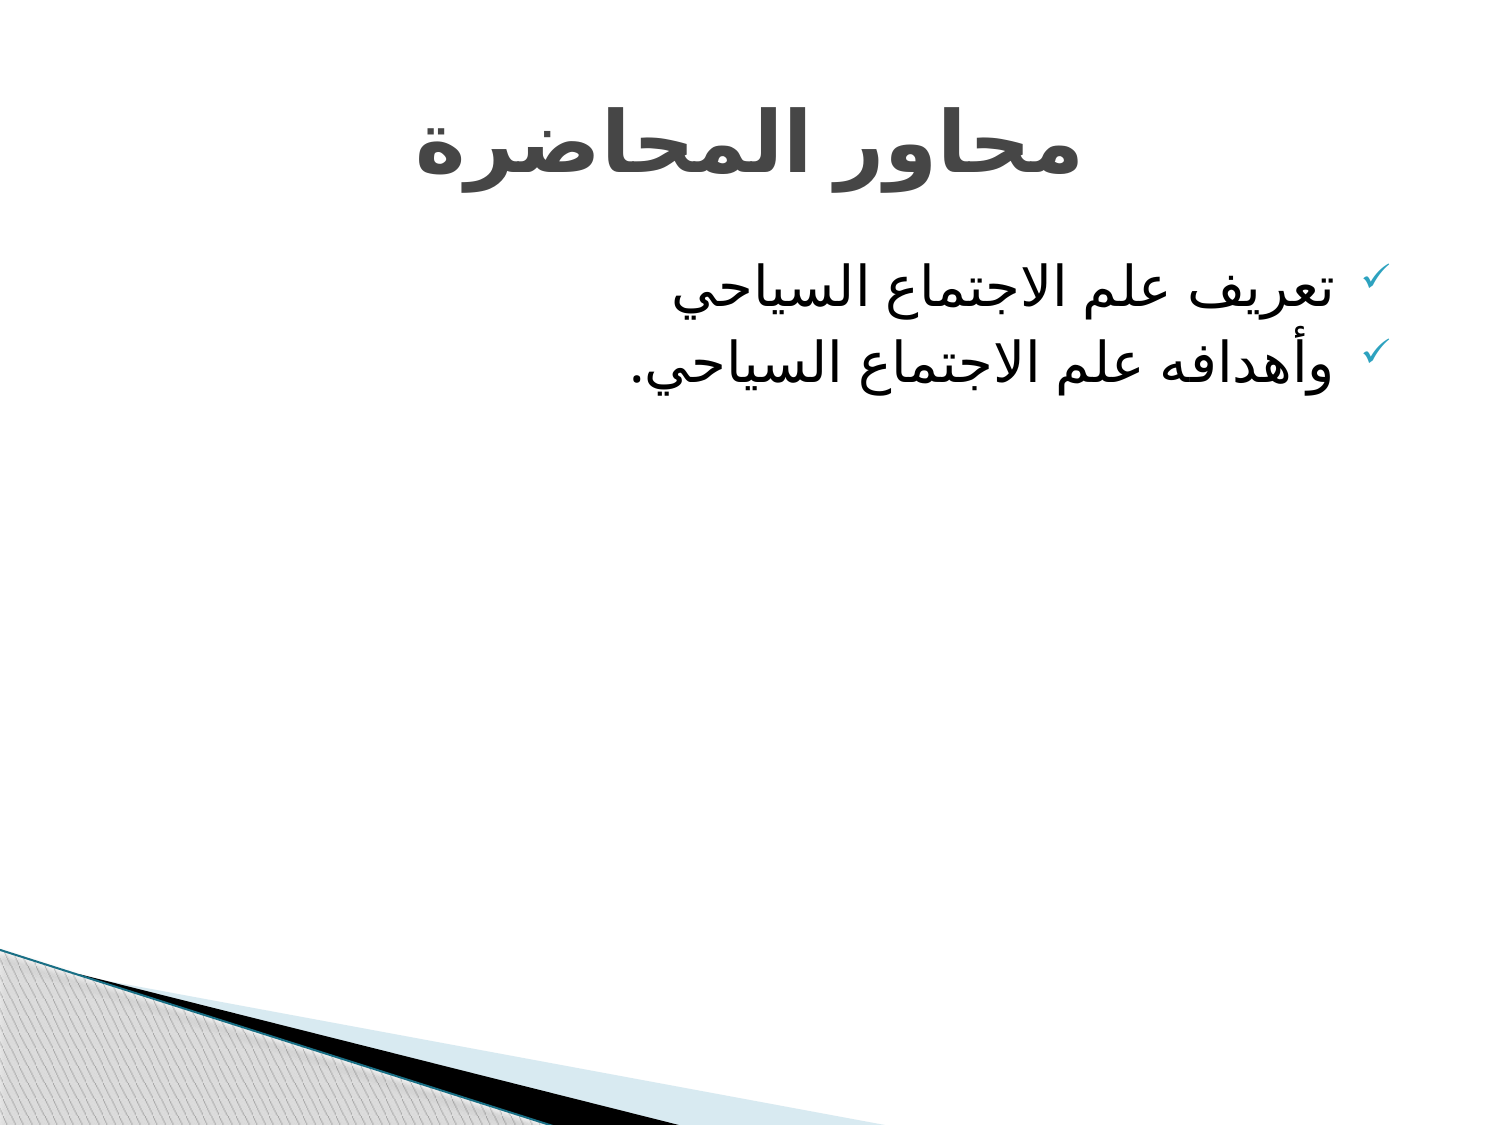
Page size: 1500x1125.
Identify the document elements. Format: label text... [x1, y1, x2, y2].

list تعريف علم الاجتماع السياحي وأهدافه علم الاجتماع السياحي. [75, 243, 1425, 986]
title محاور المحاضرة [75, 45, 1425, 233]
